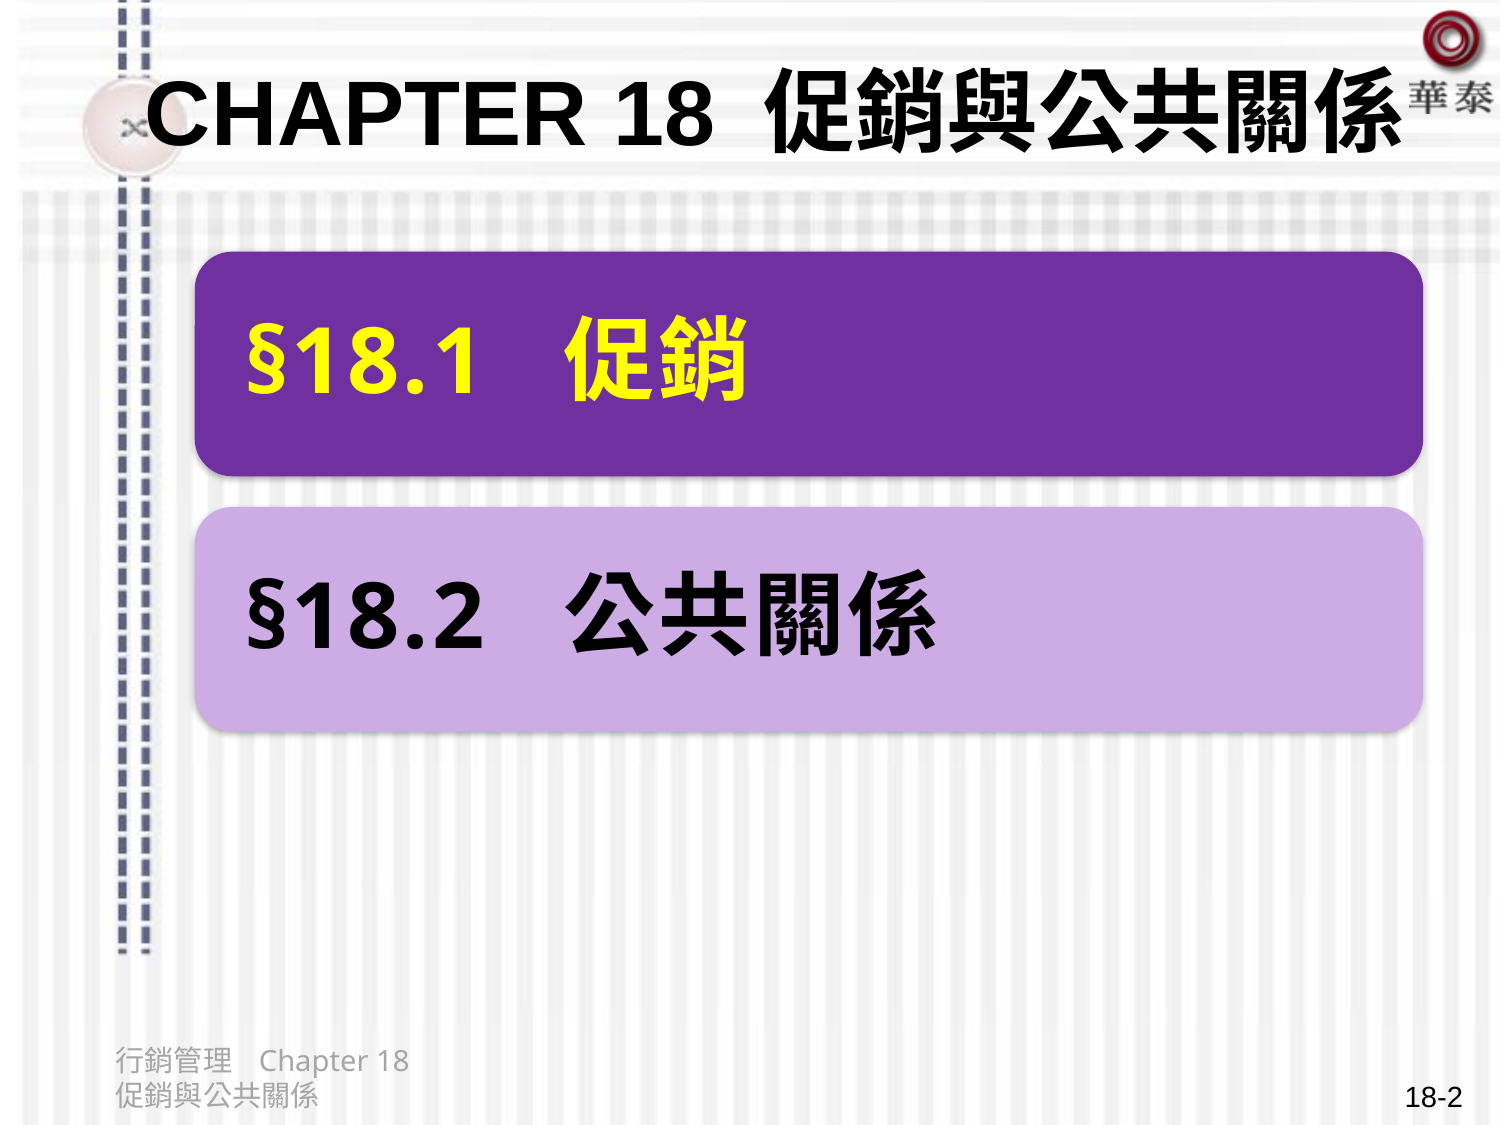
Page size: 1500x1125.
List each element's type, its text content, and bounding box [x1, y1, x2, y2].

slide_number 行銷管理 Chapter 18 促銷與公共關係 [100, 1035, 467, 1095]
picture [0, 0, 1500, 1125]
slide_number 18-2 [1128, 1070, 1479, 1115]
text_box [194, 160, 1424, 823]
title Chapter 18 促銷與公共關係 [100, 19, 1451, 199]
